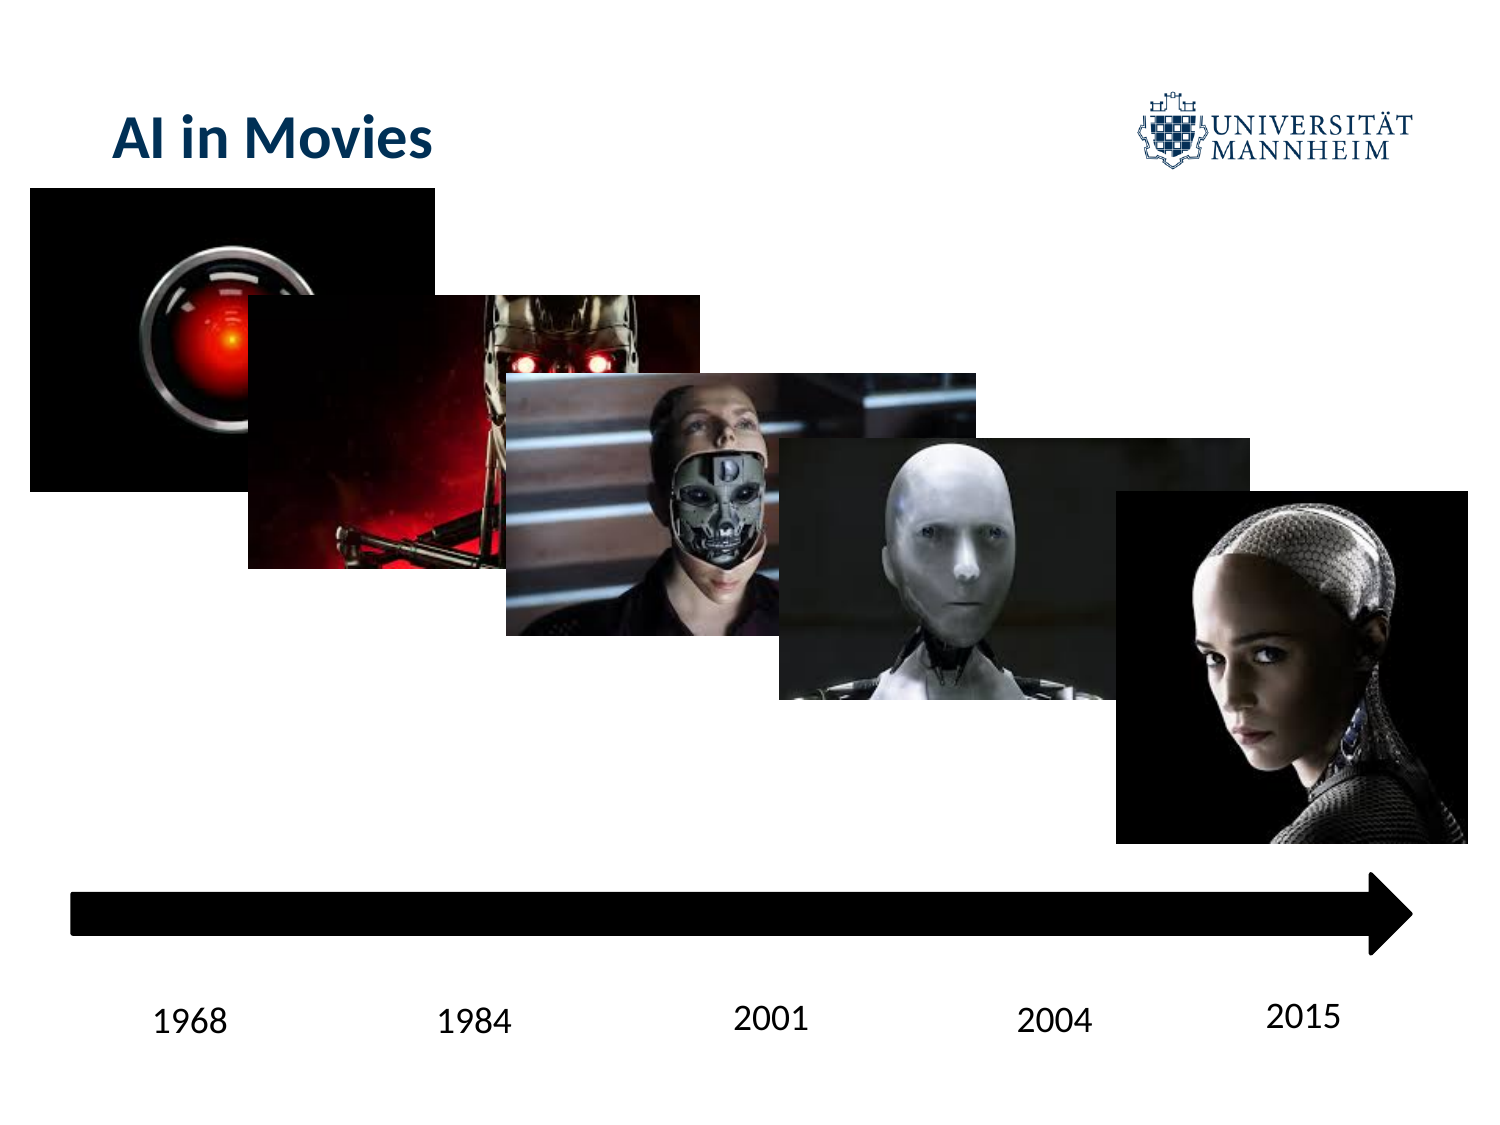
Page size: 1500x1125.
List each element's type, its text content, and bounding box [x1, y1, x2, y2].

text_box 2004 [1001, 987, 1108, 1048]
text_box 2001 [718, 985, 825, 1046]
title AI in Movies [112, 95, 1011, 284]
text_box 1984 [421, 988, 527, 1048]
text_box 1968 [137, 988, 243, 1048]
picture [30, 188, 1468, 844]
text_box 2015 [1250, 983, 1357, 1044]
text_box [70, 872, 1413, 956]
picture [1095, 58, 1454, 211]
